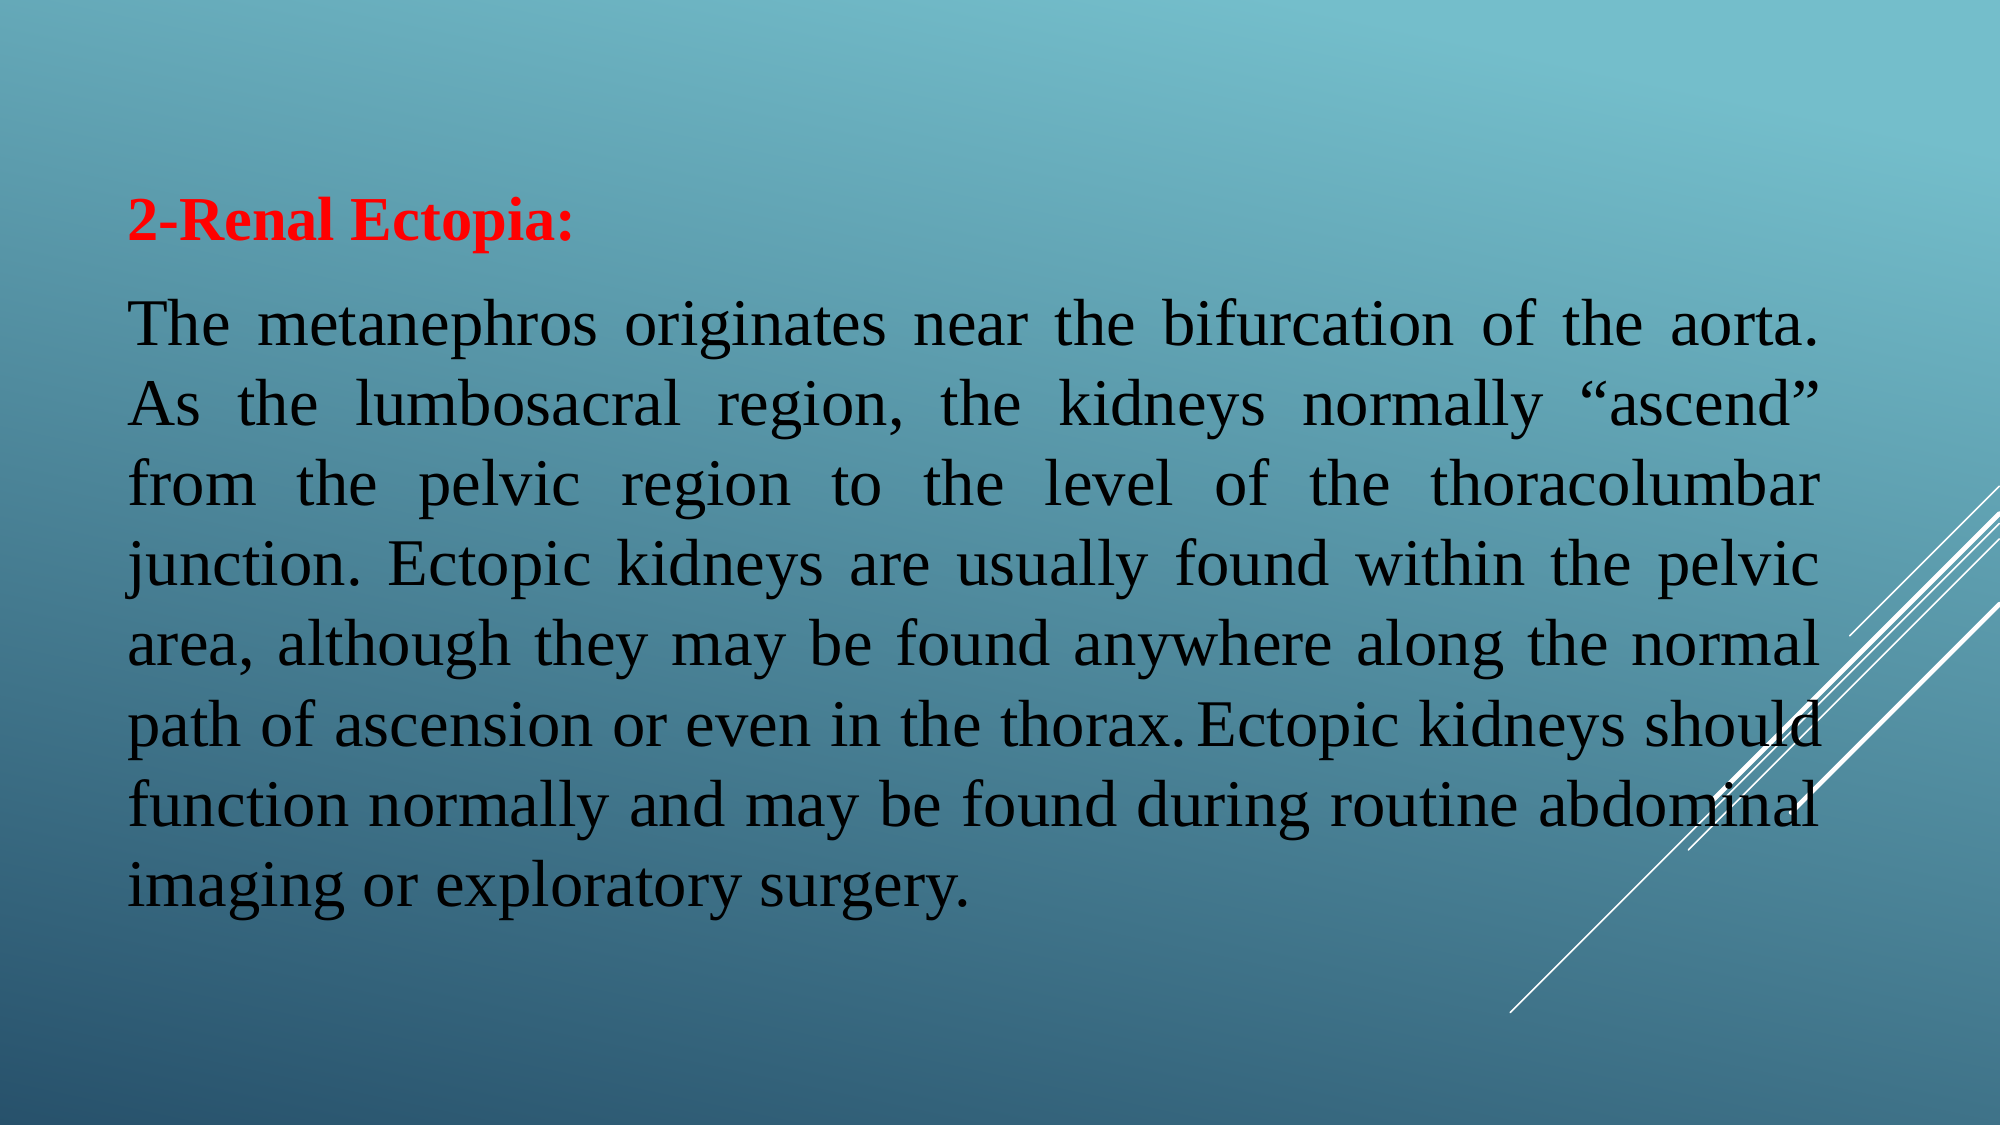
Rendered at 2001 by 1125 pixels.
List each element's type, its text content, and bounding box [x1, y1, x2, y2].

list 2-Renal Ectopia: The metanephros originates near the bifurcation of the aorta. As the lumbosacral region, the kidneys normally “ascend” from the pelvic region to the level of the thoracolumbar junction. Ectopic kidneys are usually found within the pelvic area, although they may be found anywhere along the normal path of ascension or even in the thorax. Ectopic kidneys should function normally and may be found during routine abdominal imaging or exploratory surgery. [112, 99, 1839, 999]
